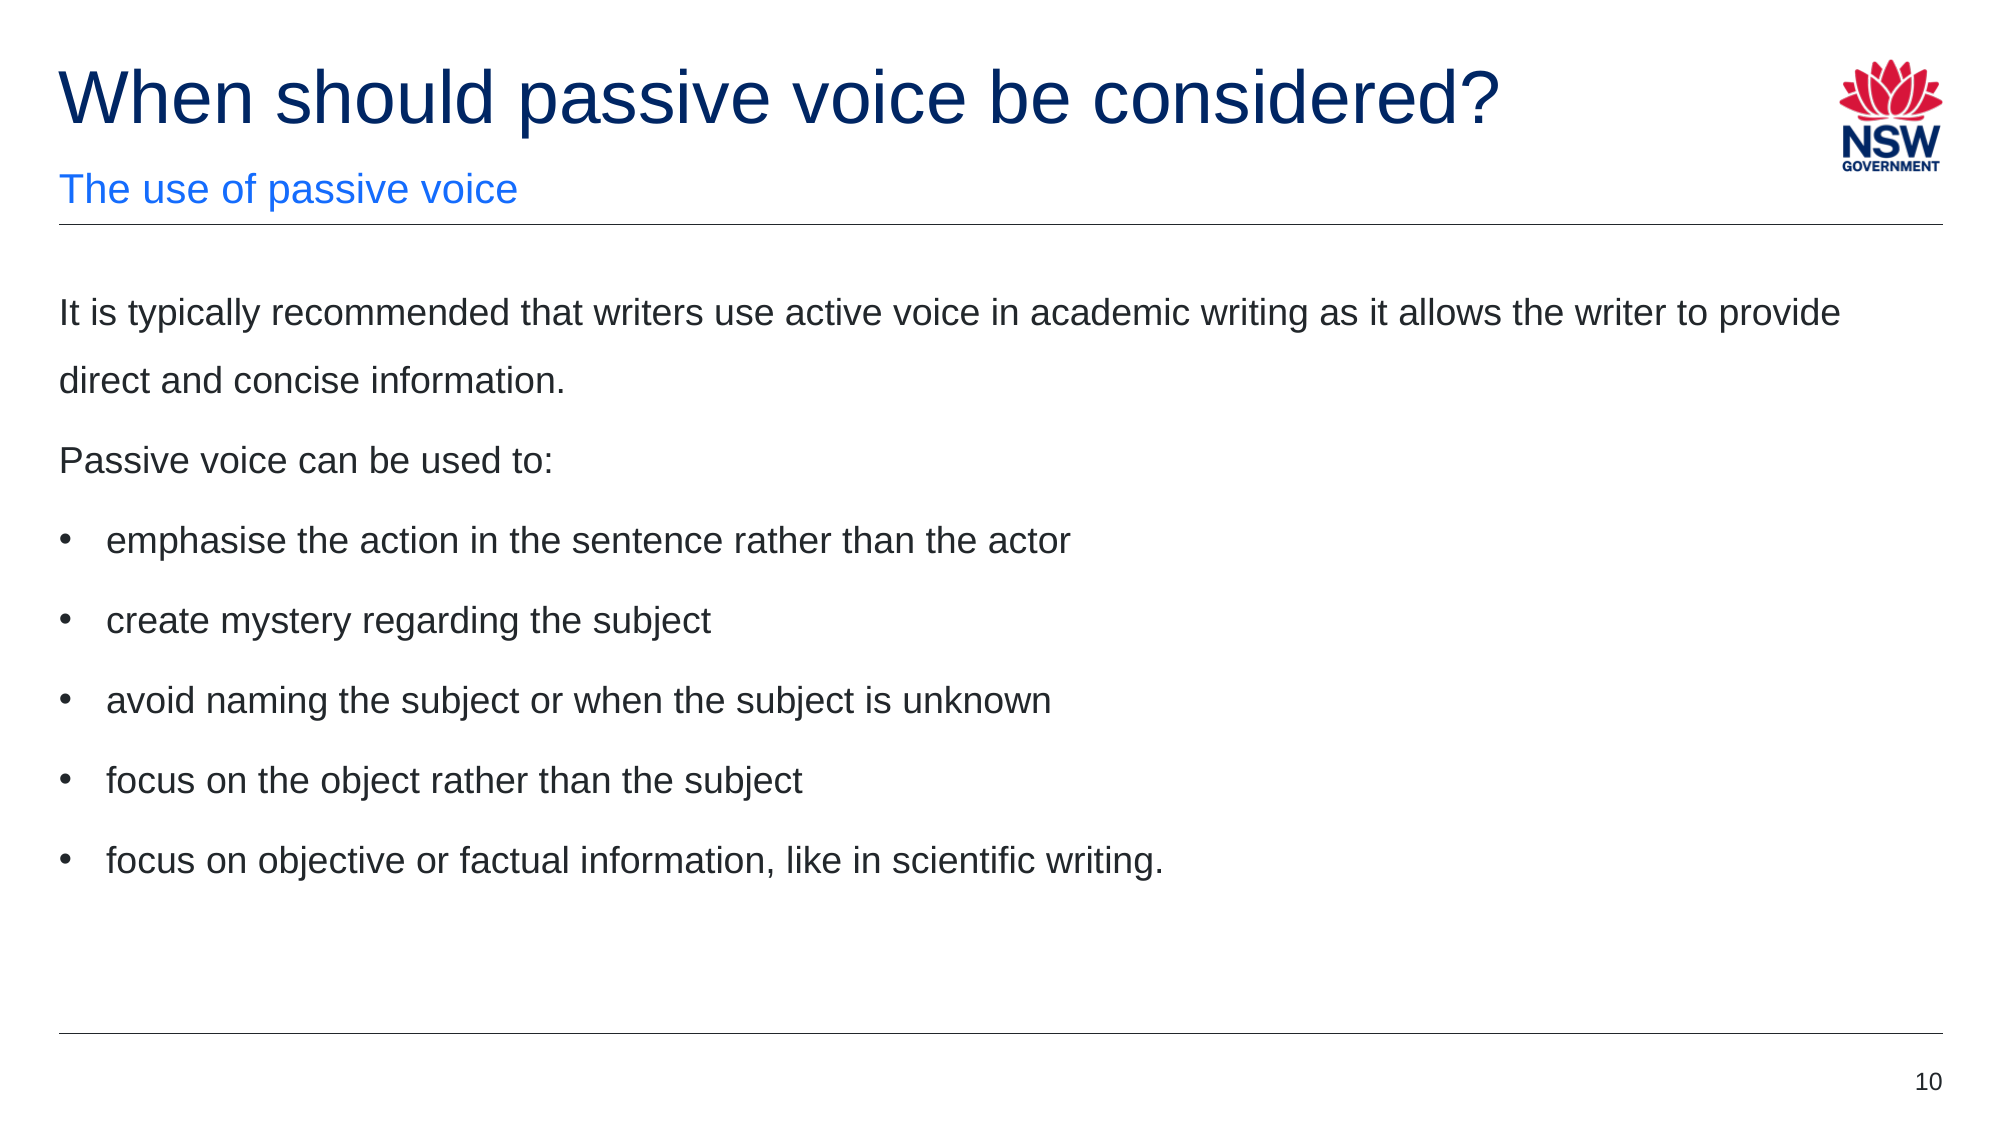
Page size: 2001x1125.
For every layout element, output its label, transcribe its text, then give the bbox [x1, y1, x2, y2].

list The use of passive voice [59, 161, 1713, 212]
slide_number 10 [1824, 1068, 1943, 1099]
title When should passive voice be considered? [59, 59, 1713, 149]
list It is typically recommended that writers use active voice in academic writing as it allows the writer to provide direct and concise information. Passive voice can be used to: emphasise the action in the sentence rather than the actor create mystery regarding the subject avoid naming the subject or when the subject is unknown focus on the object rather than the subject focus on objective or factual information, like in scientific writing. [59, 265, 1943, 1010]
picture [1839, 59, 1943, 172]
